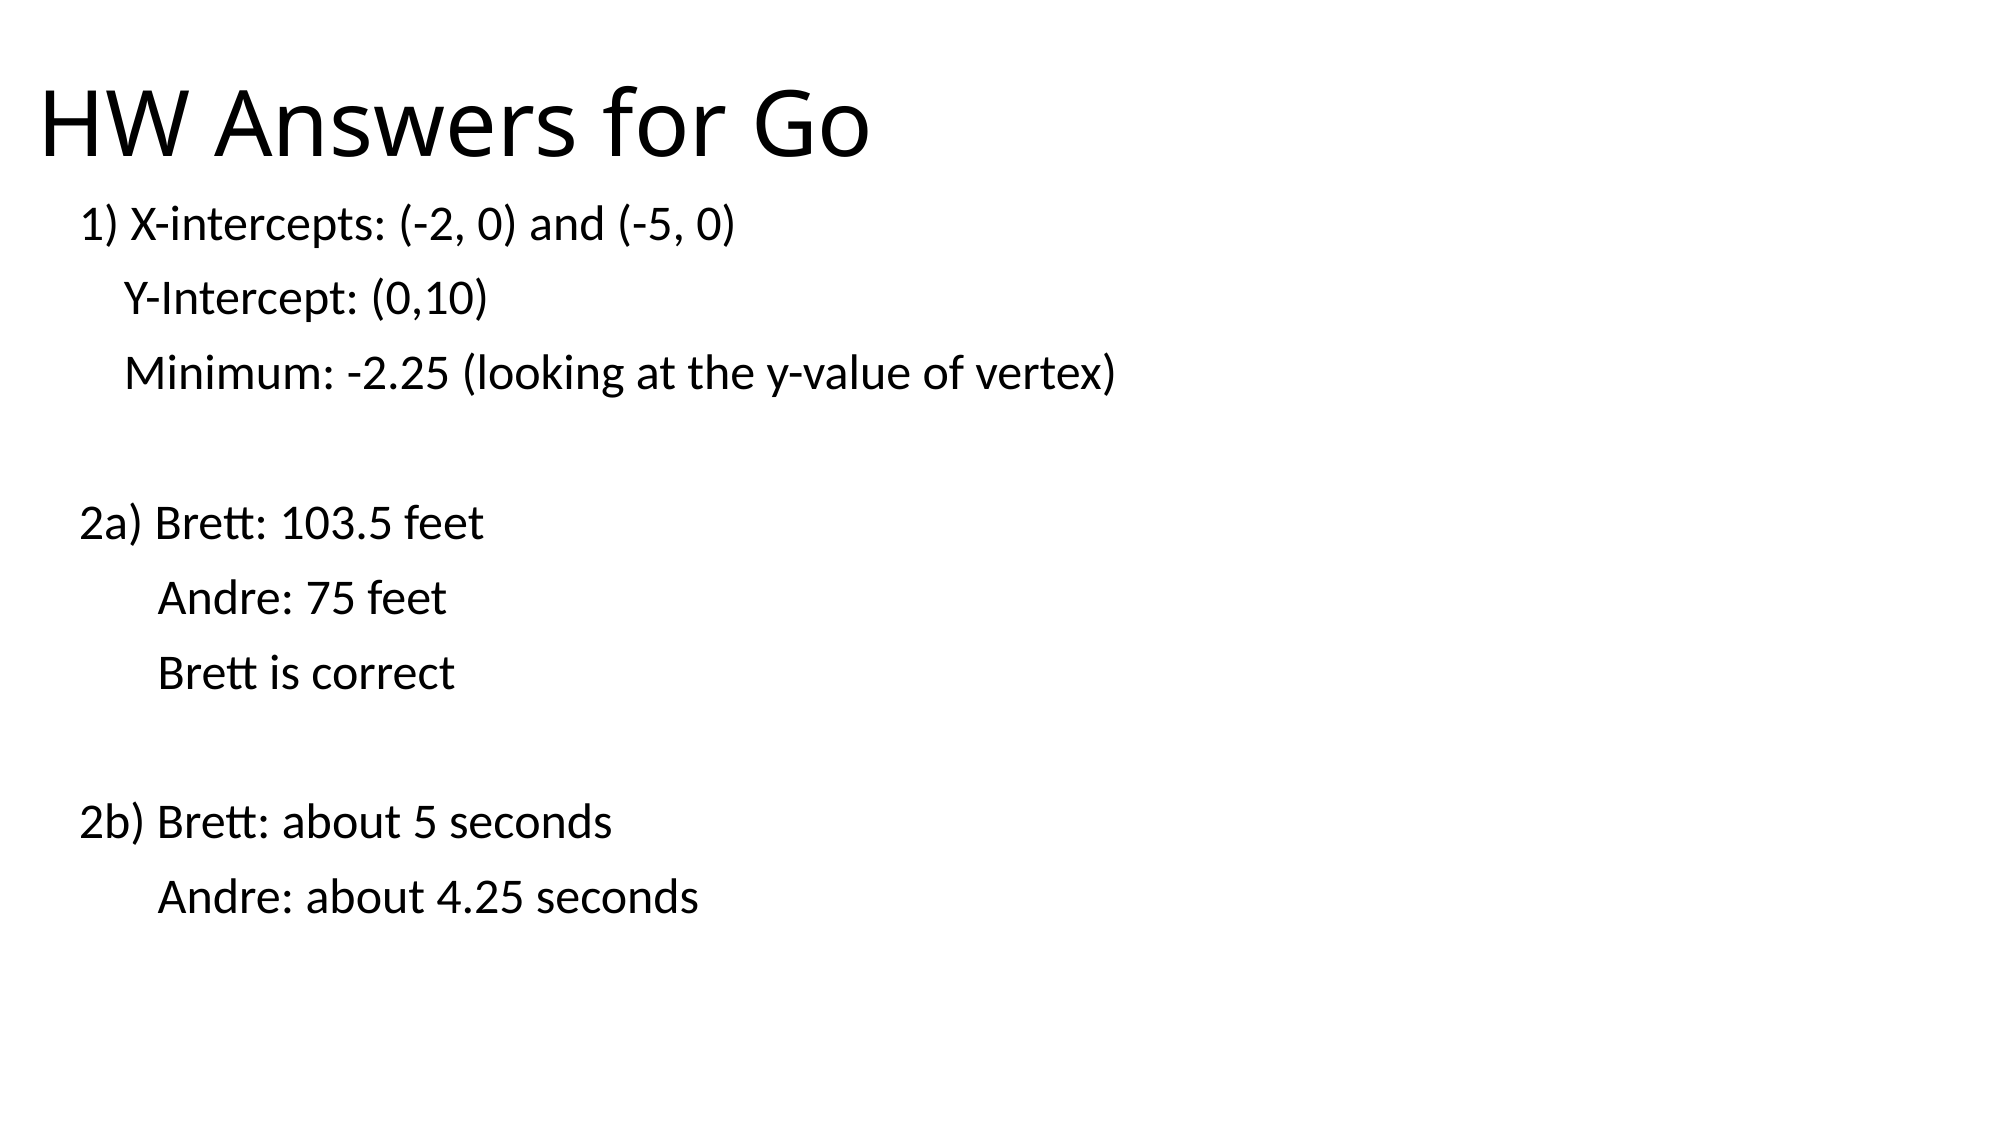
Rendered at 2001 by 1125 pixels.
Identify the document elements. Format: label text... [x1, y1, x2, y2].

title HW Answers for Go [22, 17, 1748, 236]
list 1) X-intercepts: (-2, 0) and (-5, 0) Y-Intercept: (0,10) Minimum: -2.25 (looking at the y-value of vertex) 2a) Brett: 103.5 feet Andre: 75 feet Brett is correct 2b) Brett: about 5 seconds Andre: about 4.25 seconds [64, 189, 1972, 1085]
